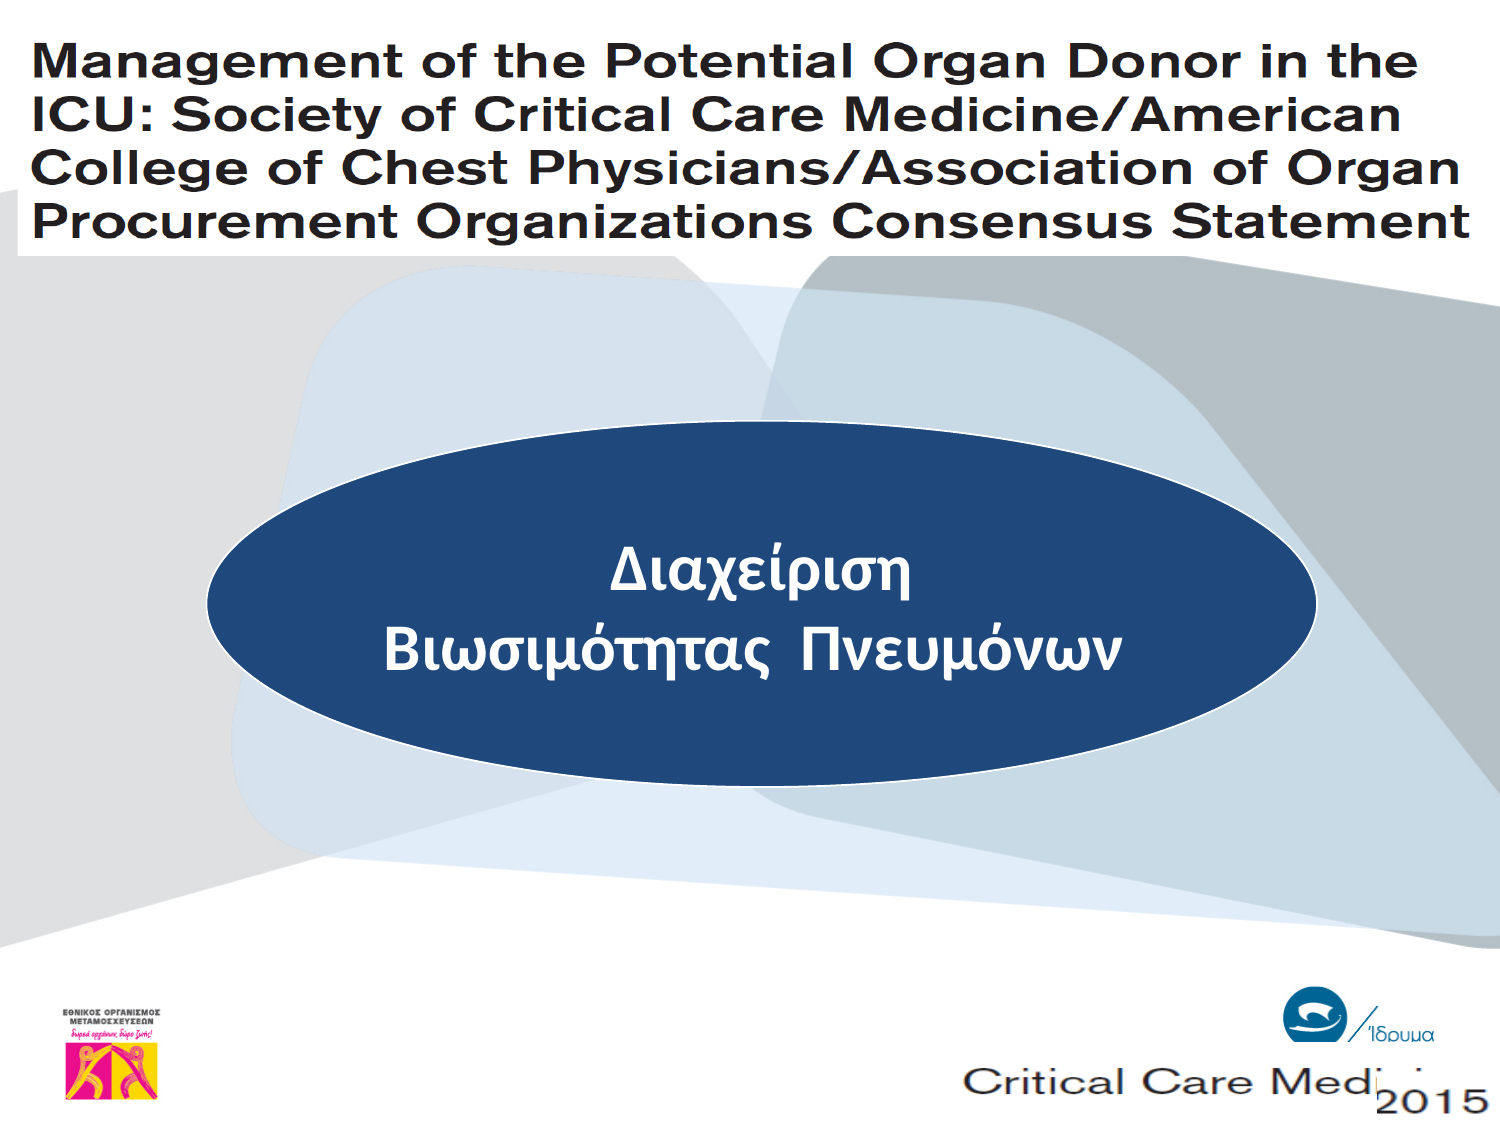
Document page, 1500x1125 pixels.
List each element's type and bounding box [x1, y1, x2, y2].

picture [1299, 1003, 1331, 1019]
list [960, 1042, 1500, 1125]
picture [1376, 1077, 1500, 1125]
picture [0, 0, 1500, 1125]
picture [1292, 1024, 1335, 1031]
